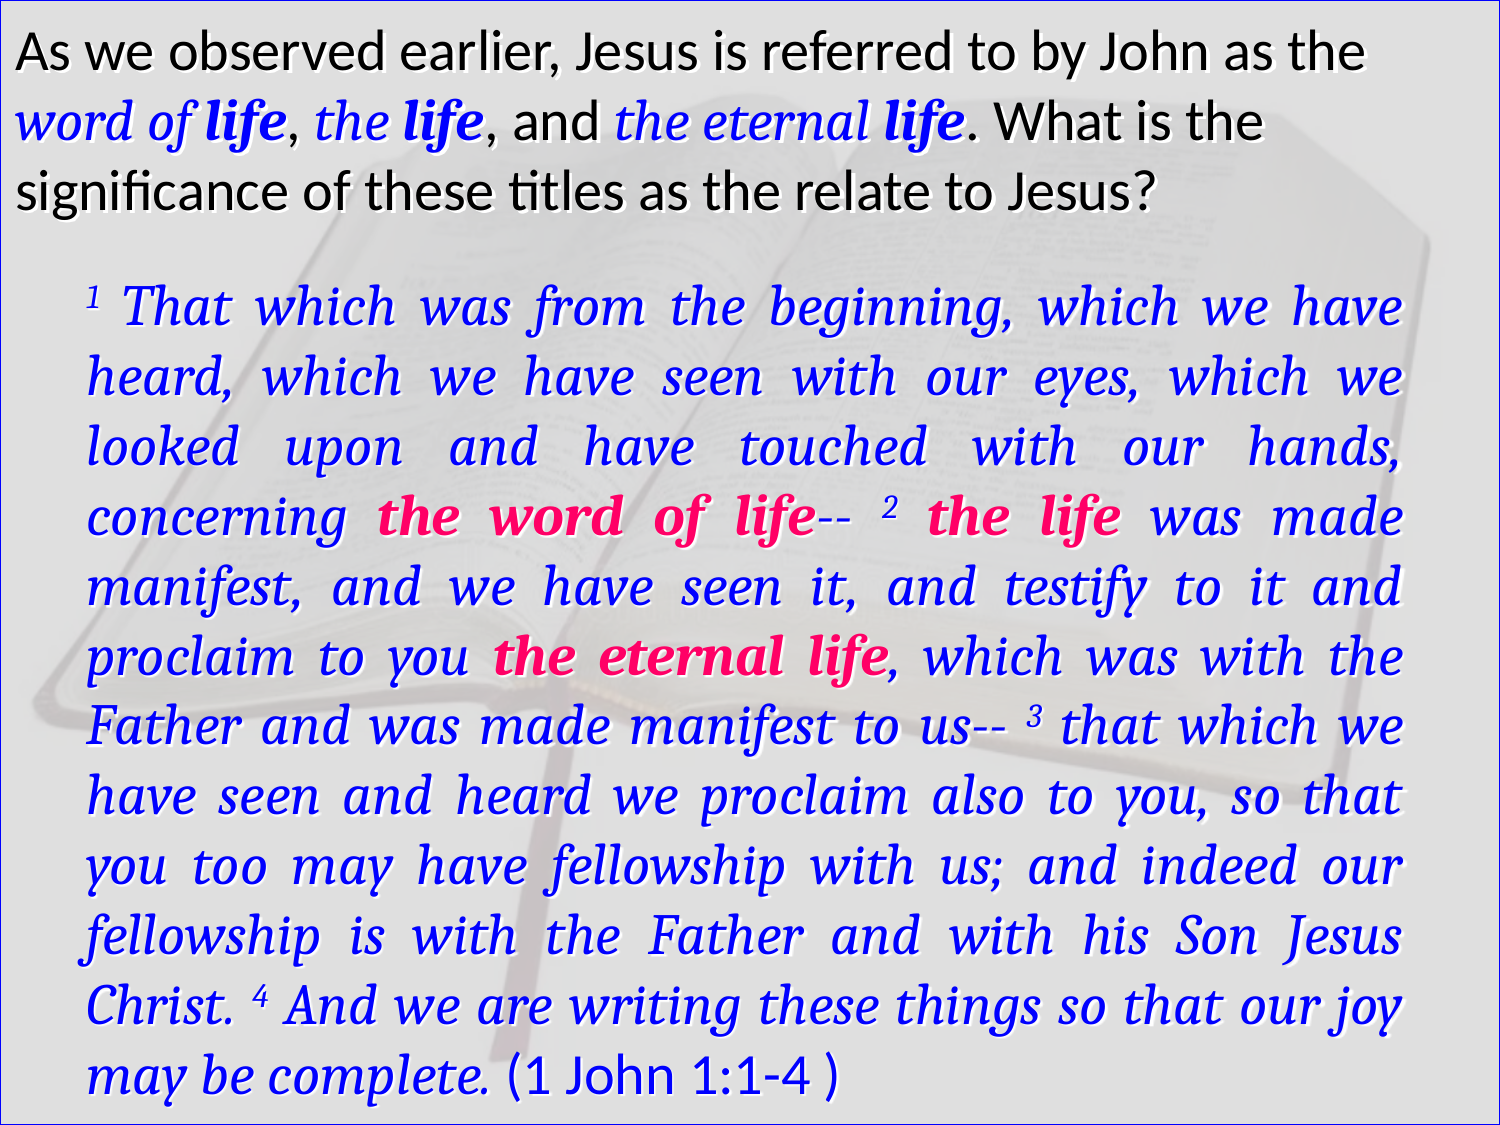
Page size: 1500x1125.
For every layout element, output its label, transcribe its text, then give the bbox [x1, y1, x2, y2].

subtitle 1 That which was from the beginning, which we have heard, which we have seen with our eyes, which we looked upon and have touched with our hands, concerning the word of life-- 2 the life was made manifest, and we have seen it, and testify to it and proclaim to you the eternal life, which was with the Father and was made manifest to us-- 3 that which we have seen and heard we proclaim also to you, so that you too may have fellowship with us; and indeed our fellowship is with the Father and with his Son Jesus Christ. 4 And we are writing these things so that our joy may be complete. (1 John 1:1-4 ) [71, 260, 1419, 1114]
title As we observed earlier, Jesus is referred to by John as the word of life, the life, and the eternal life. What is the significance of these titles as the relate to Jesus? [0, 0, 1500, 235]
